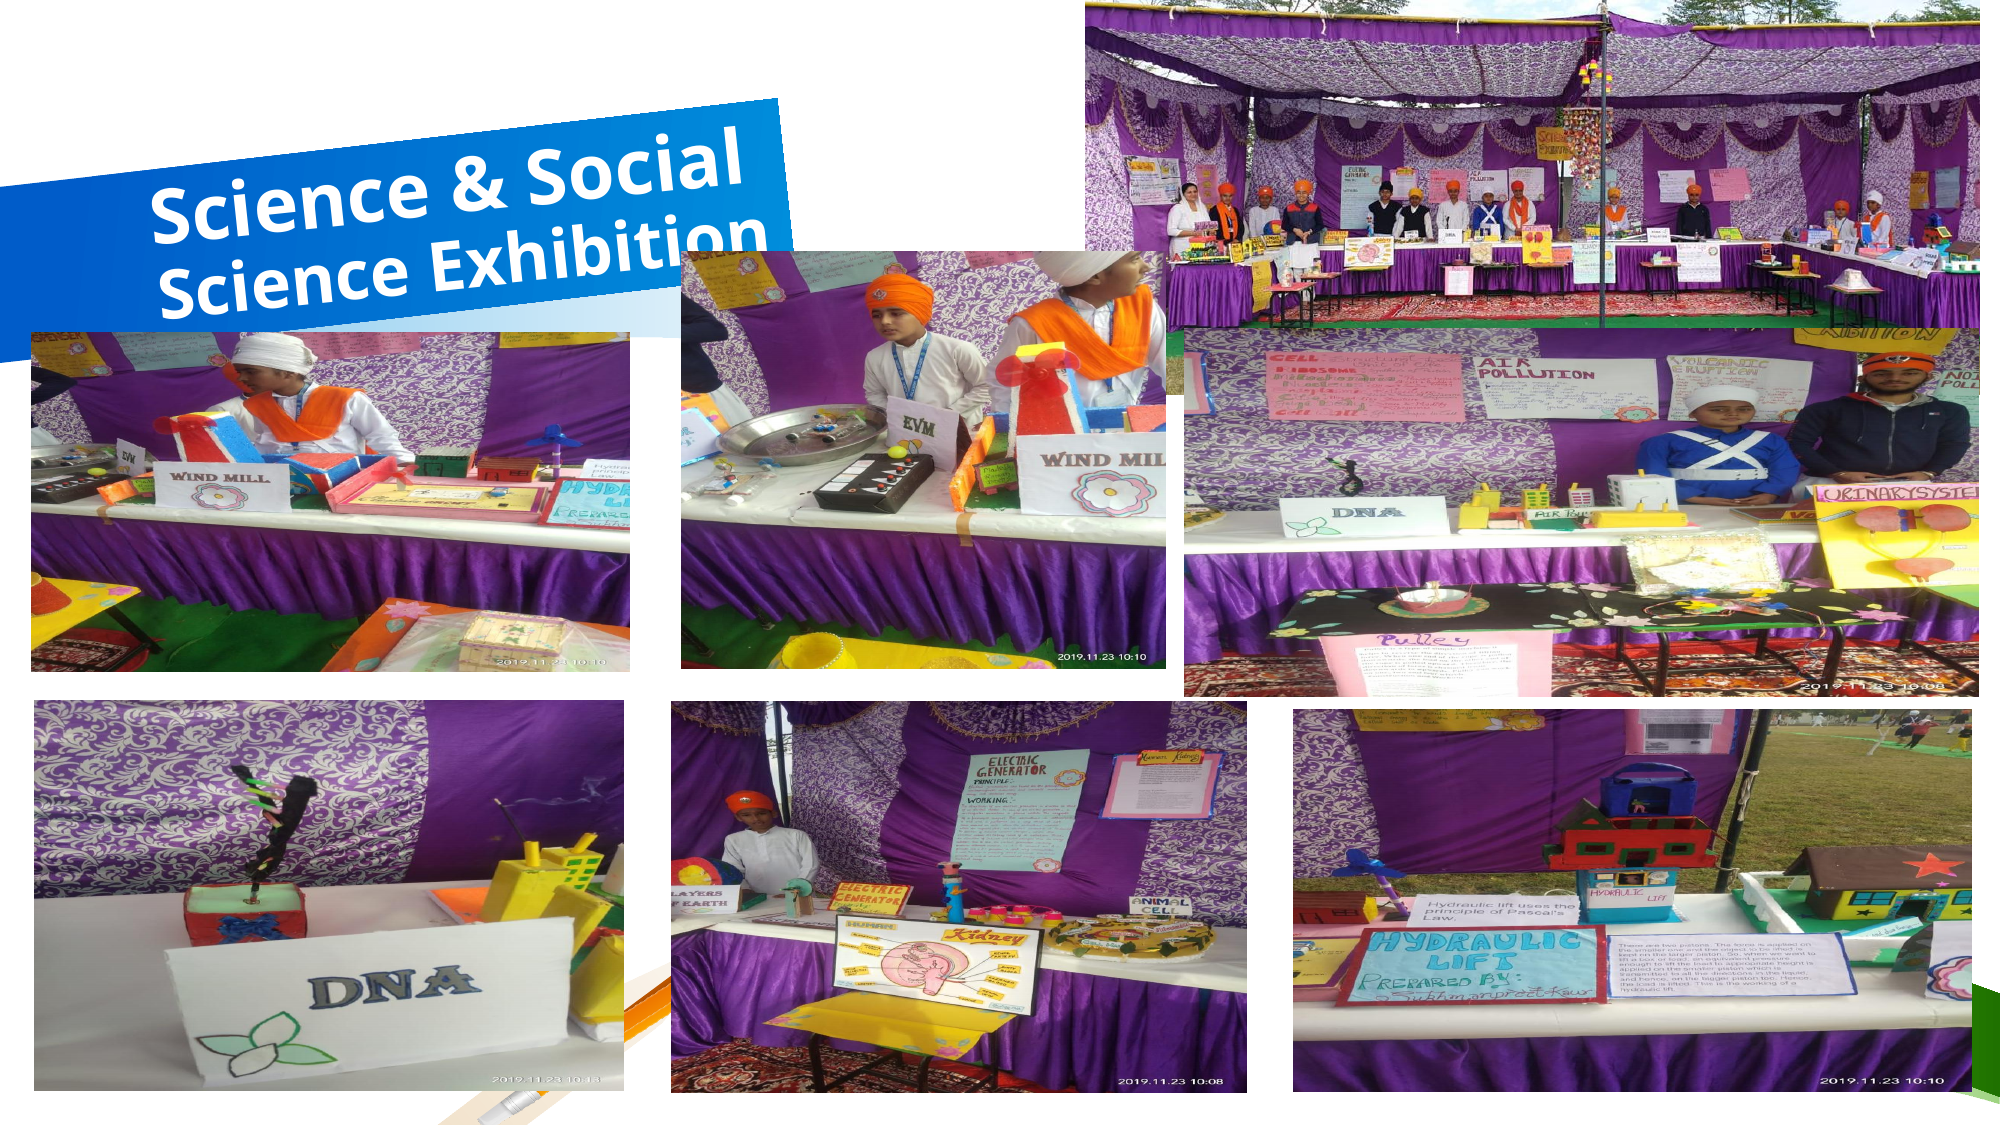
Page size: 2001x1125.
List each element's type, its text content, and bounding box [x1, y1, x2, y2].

picture [34, 700, 1247, 1125]
picture [1293, 709, 1972, 1092]
picture [681, 0, 1980, 697]
title Science & Social Science Exhibition [130, 104, 792, 332]
picture [31, 332, 630, 672]
